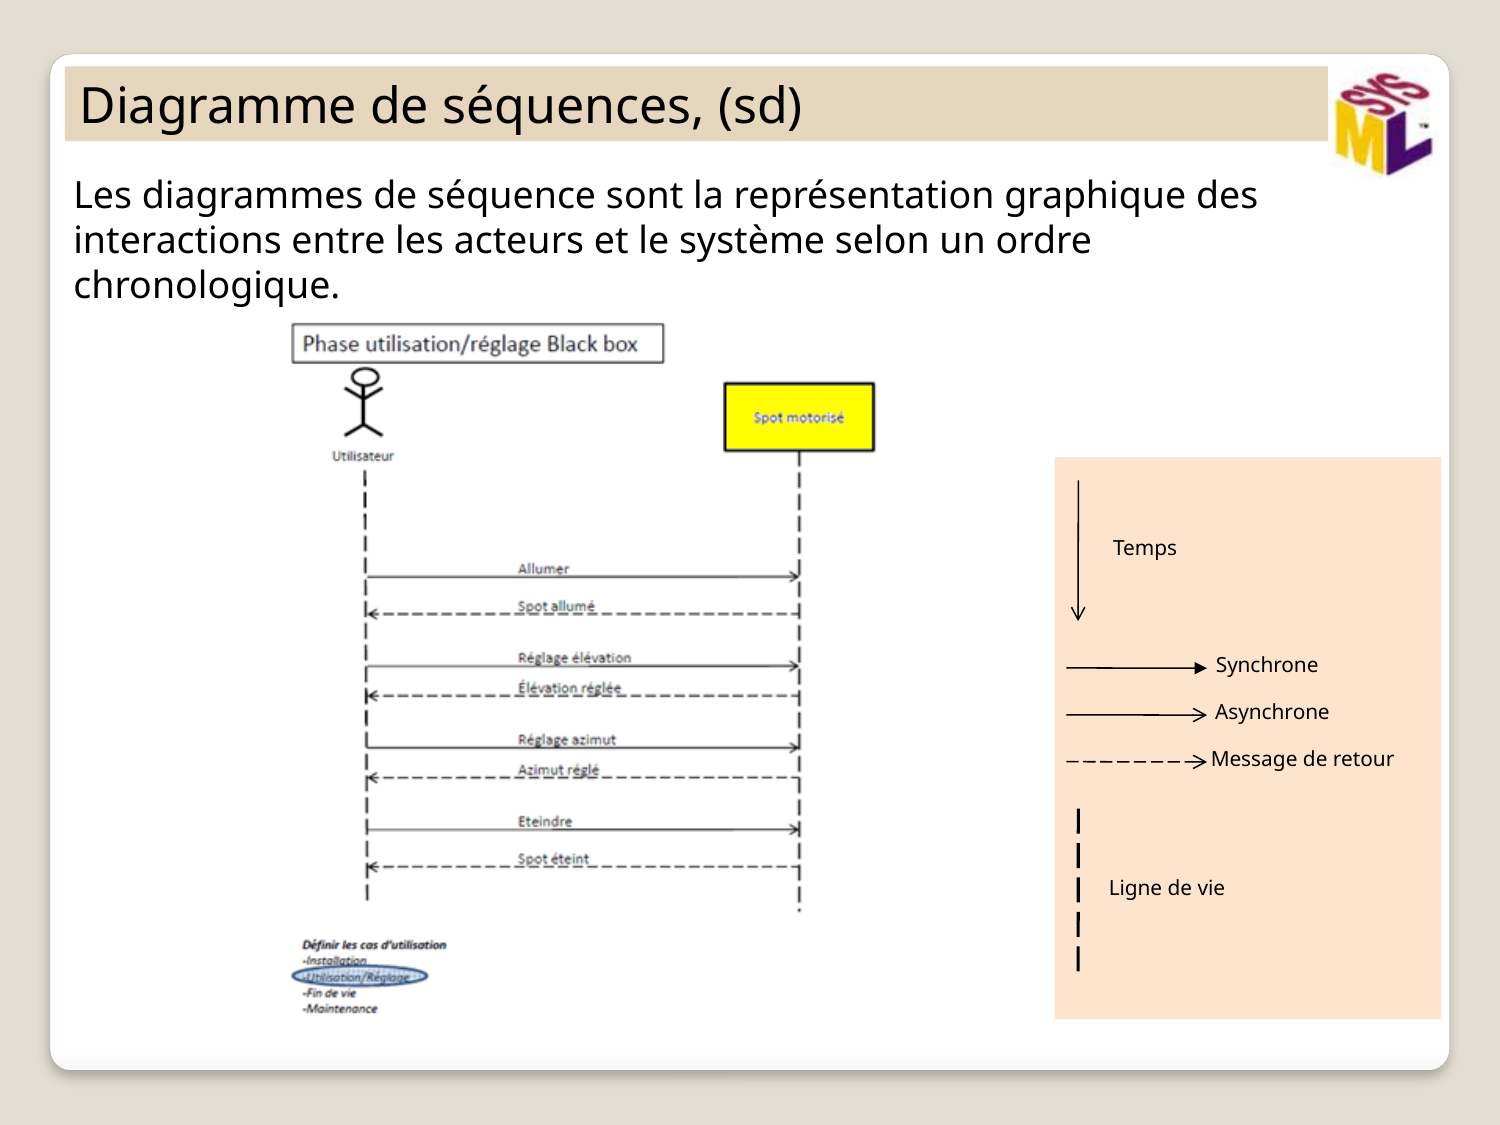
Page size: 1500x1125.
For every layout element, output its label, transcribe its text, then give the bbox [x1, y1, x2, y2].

text_box Les diagrammes de séquence sont la représentation graphique des interactions entre les acteurs et le système selon un ordre chronologique. [58, 163, 1358, 359]
text_box [1051, 454, 1445, 1023]
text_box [1066, 480, 1399, 973]
picture [265, 314, 927, 1029]
picture [1328, 66, 1439, 181]
text_box Diagramme de séquences, (sd) [64, 66, 1328, 142]
